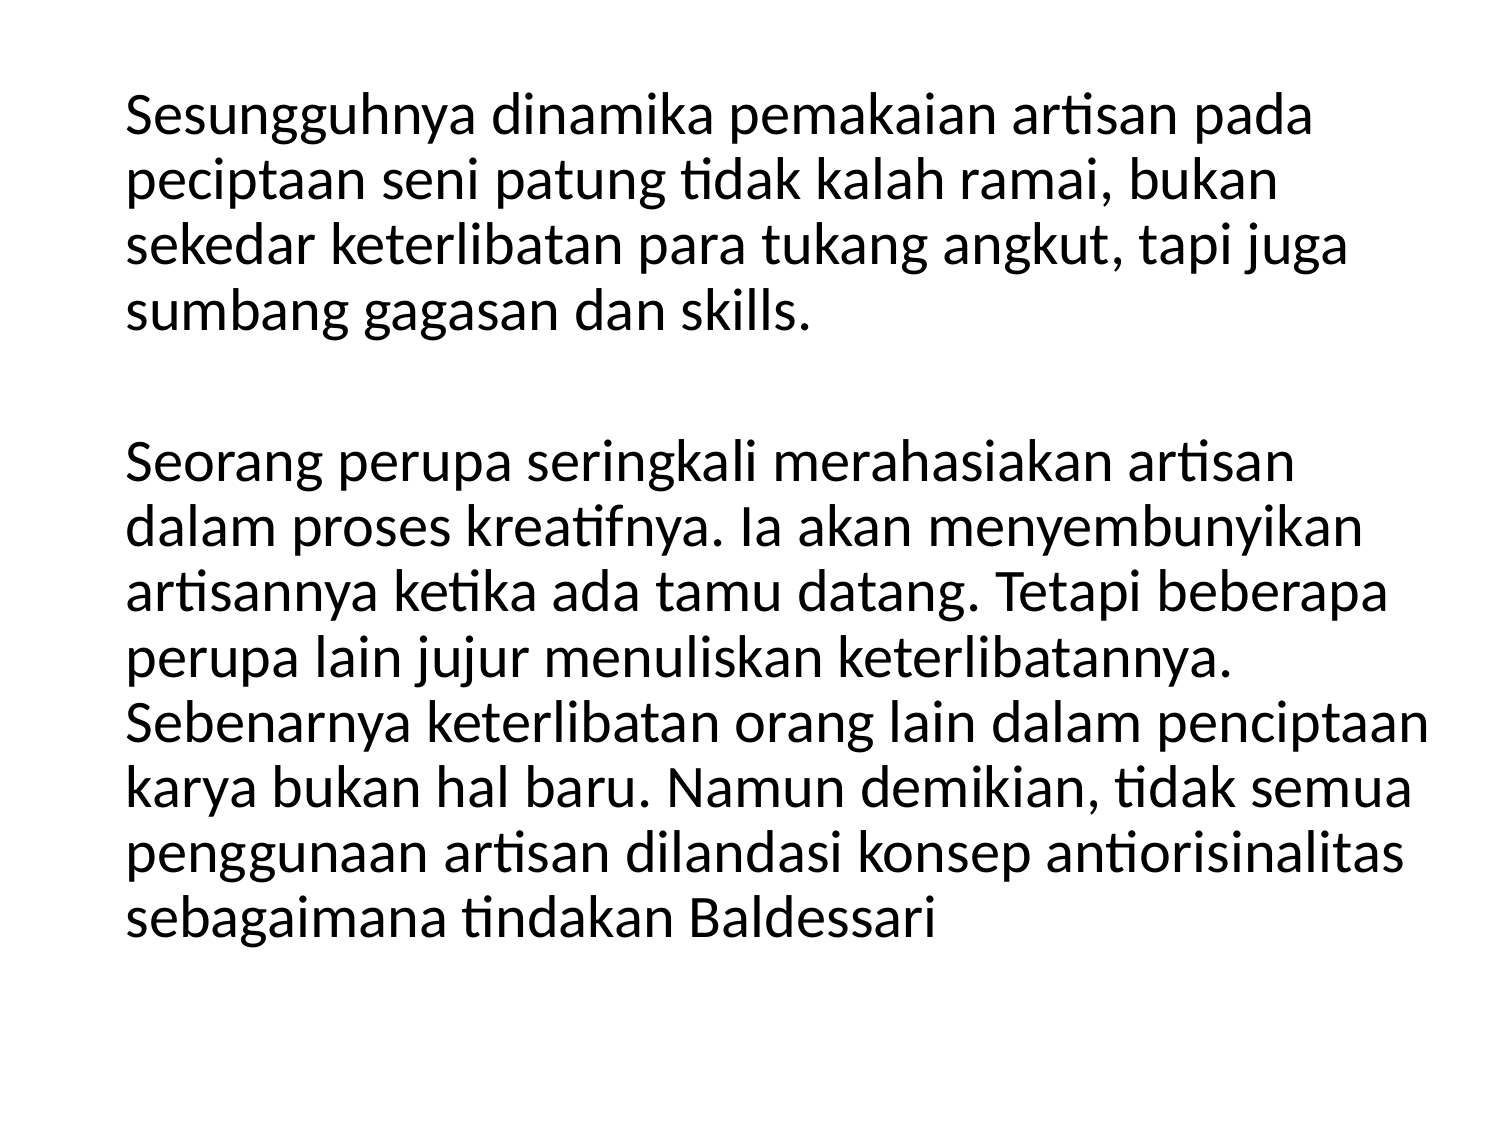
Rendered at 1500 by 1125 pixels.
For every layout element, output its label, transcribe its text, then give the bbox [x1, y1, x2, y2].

list Sesungguhnya dinamika pemakaian artisan pada peciptaan seni patung tidak kalah ramai, bukan sekedar keterlibatan para tukang angkut, tapi juga sumbang gagasan dan skills. Seorang perupa seringkali merahasiakan artisan dalam proses kreatifnya. Ia akan menyembunyikan artisannya ketika ada tamu datang. Tetapi beberapa perupa lain jujur menuliskan keterlibatannya. Sebenarnya keterlibatan orang lain dalam penciptaan karya bukan hal baru. Namun demikian, tidak semua penggunaan artisan dilandasi konsep antiorisinalitas sebagaimana tindakan Baldessari [103, 75, 1450, 1088]
